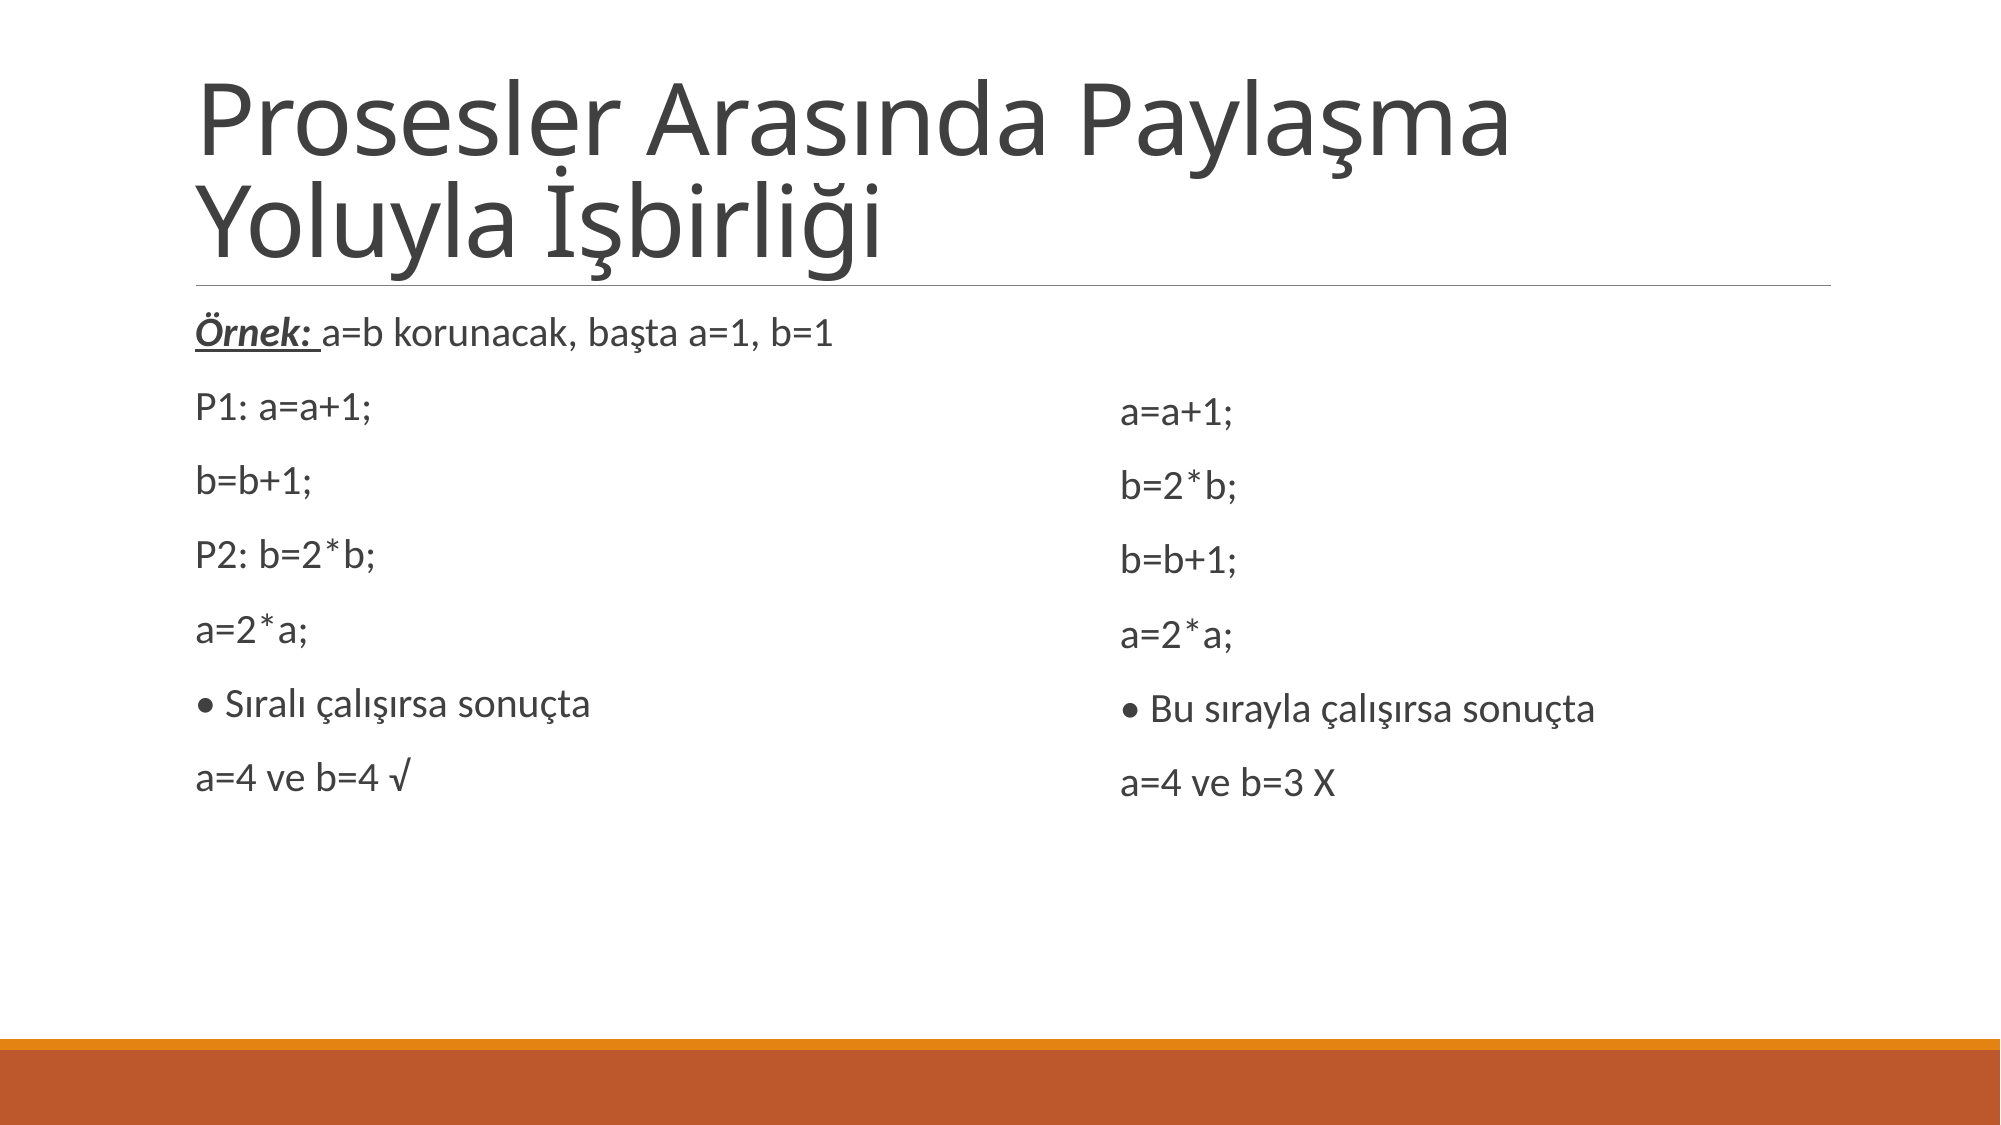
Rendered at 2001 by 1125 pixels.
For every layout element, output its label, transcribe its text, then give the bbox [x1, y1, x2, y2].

list Örnek: a=b korunacak, başta a=1, b=1 P1: a=a+1; b=b+1; P2: b=2*b; a=2*a; • Sıralı çalışırsa sonuçta a=4 ve b=4 √ [180, 302, 877, 963]
title Prosesler Arasında Paylaşma Yoluyla İşbirliği [180, 47, 1830, 285]
text_box a=a+1; b=2*b; b=b+1; a=2*a; • Bu sırayla çalışırsa sonuçta a=4 ve b=3 Χ [1104, 302, 1802, 963]
